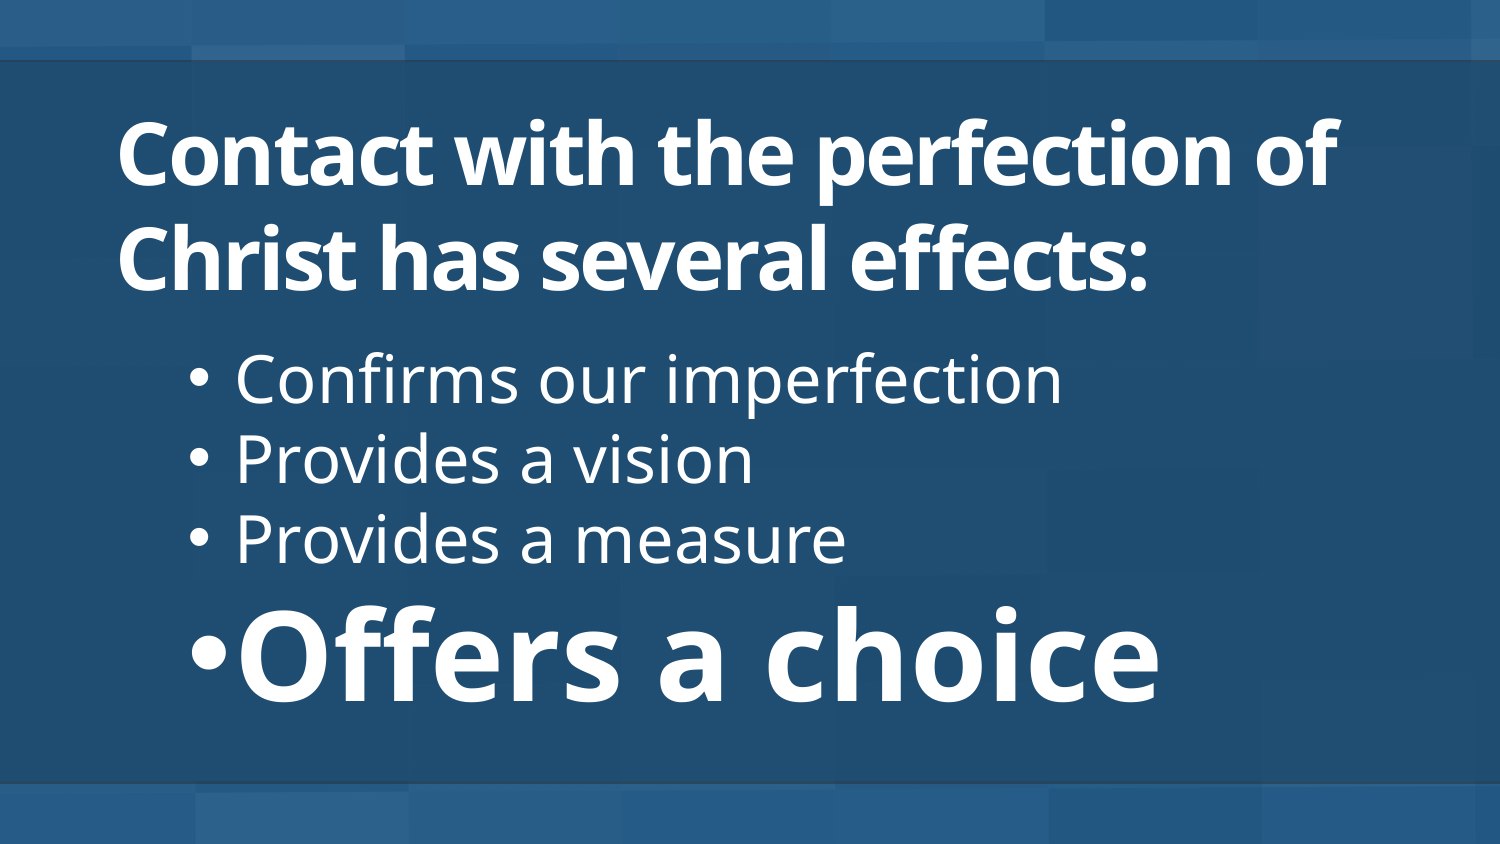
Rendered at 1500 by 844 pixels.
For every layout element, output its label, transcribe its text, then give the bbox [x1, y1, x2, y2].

picture [0, 0, 1500, 844]
text_box Confirms our imperfection Provides a vision Provides a measure Offers a choice [172, 329, 1255, 734]
title Contact with the perfection of Christ has several effects: [100, 76, 1400, 330]
